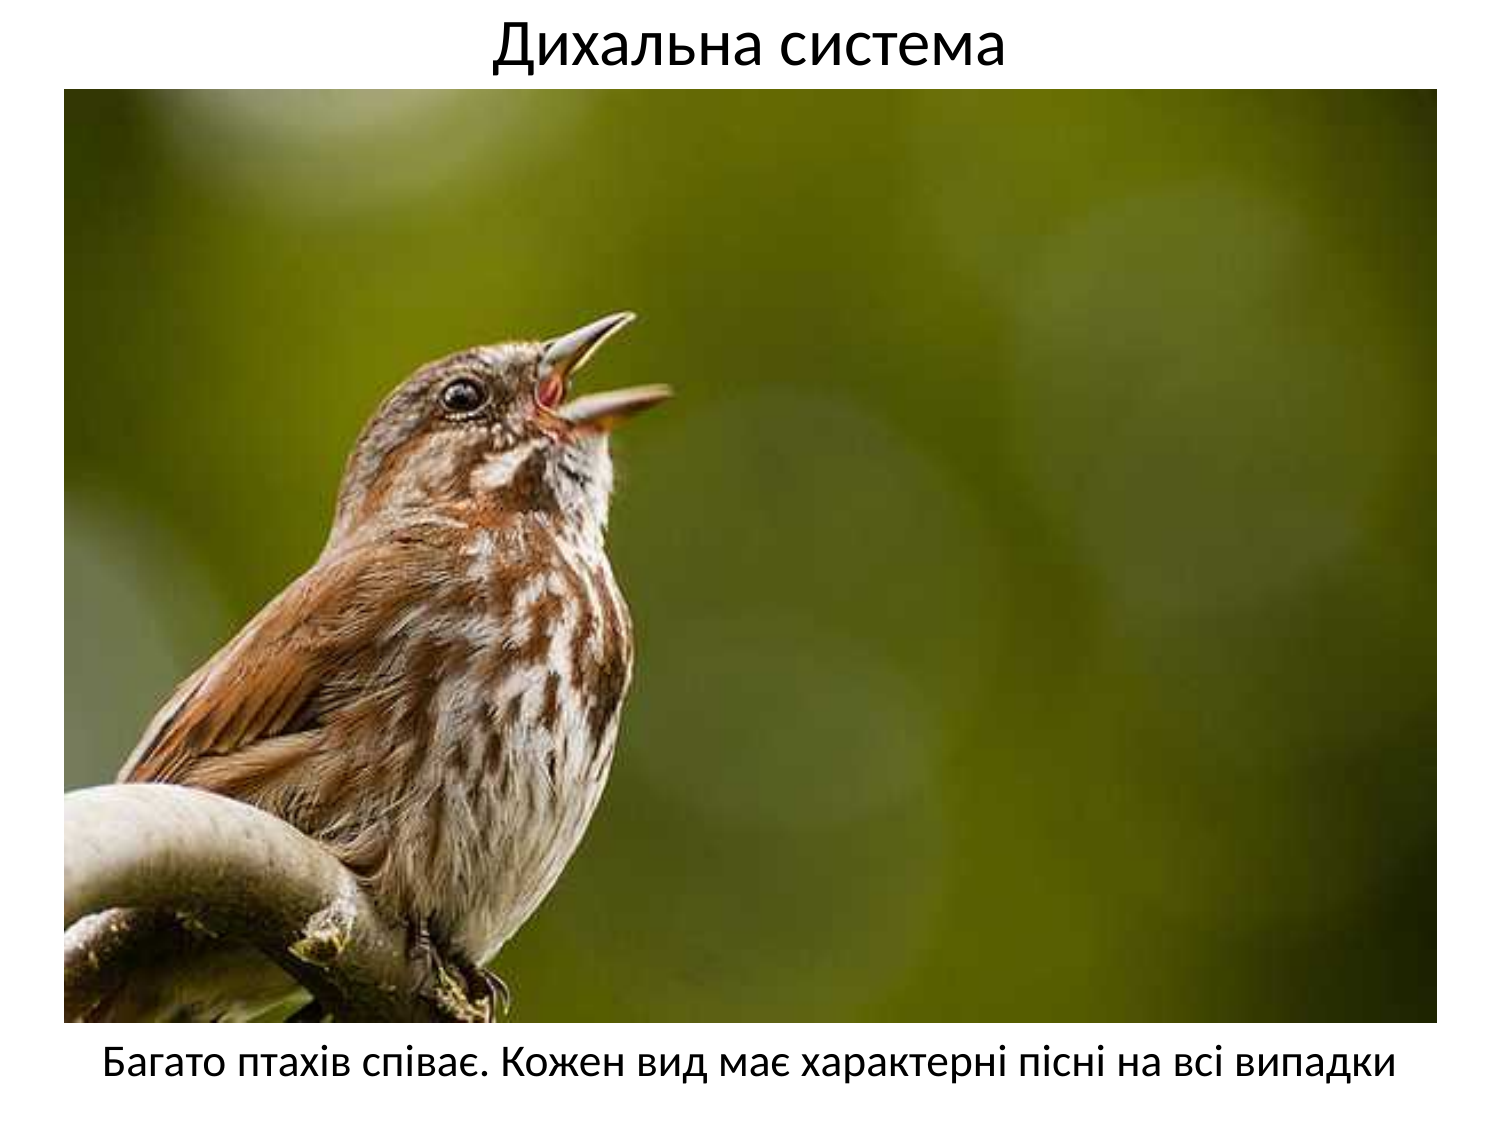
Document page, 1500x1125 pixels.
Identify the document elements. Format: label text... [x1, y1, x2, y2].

title Дихальна система [75, 0, 1425, 79]
picture [64, 89, 1437, 1023]
list Багато птахів співає. Кожен вид має характерні пісні на всі випадки [75, 1031, 1425, 1106]
